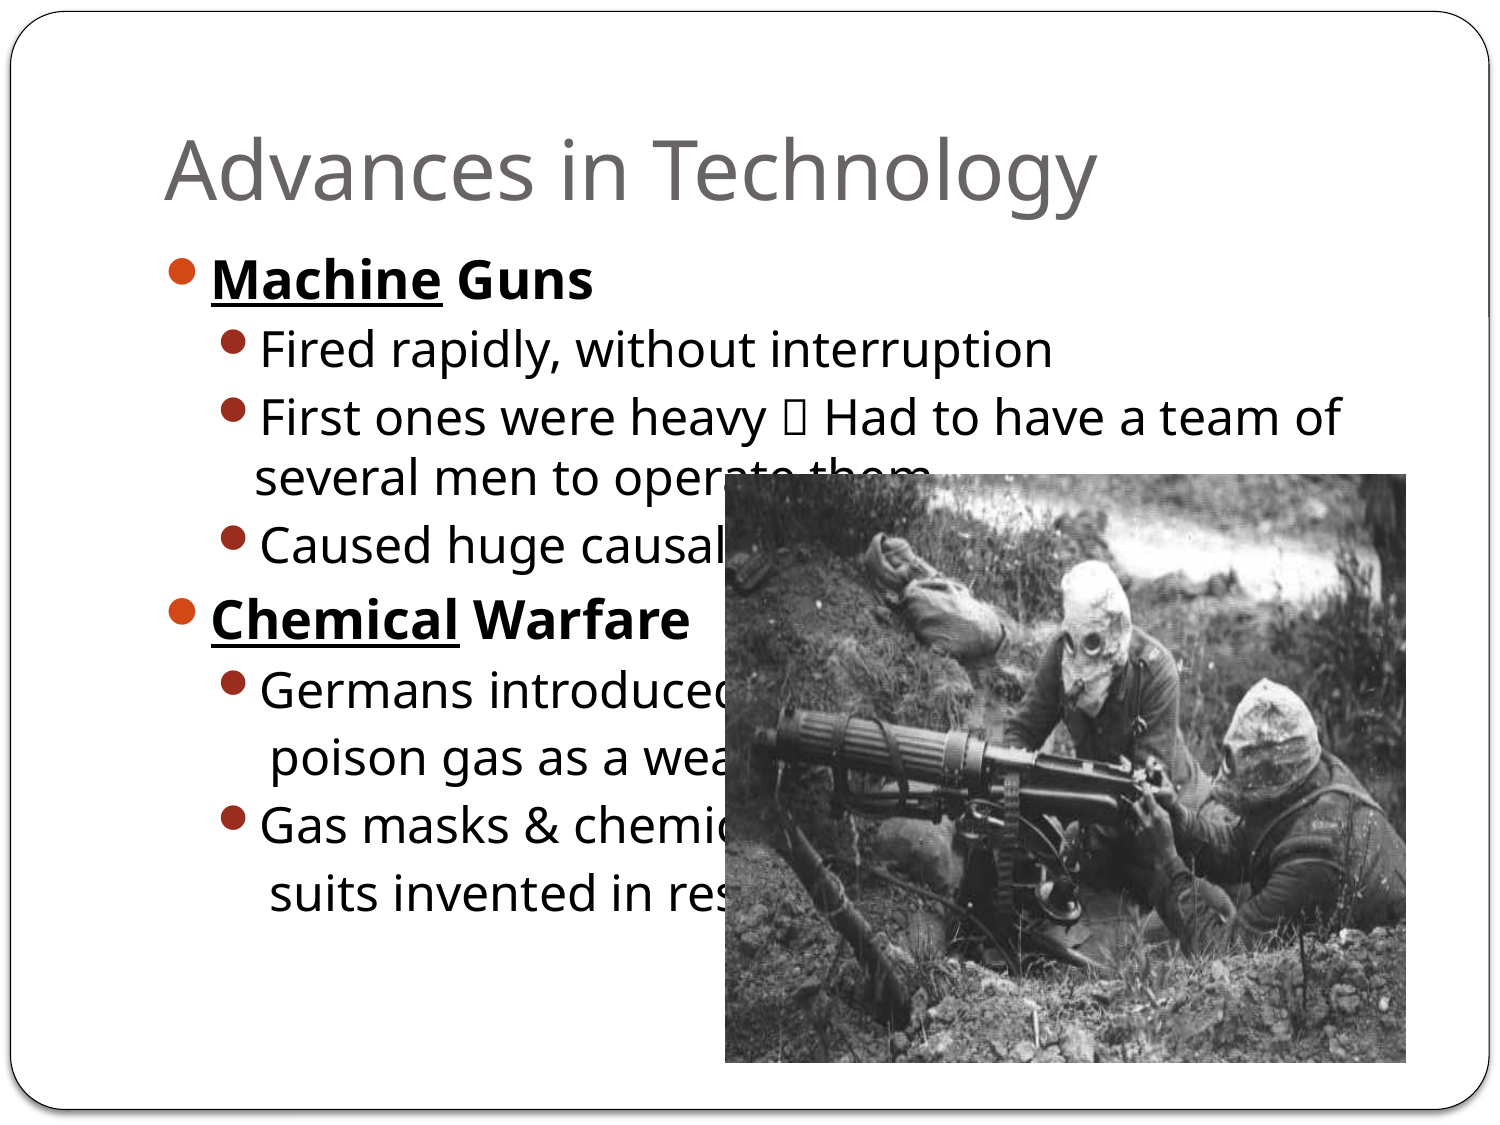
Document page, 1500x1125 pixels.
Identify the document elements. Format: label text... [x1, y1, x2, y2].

title Advances in Technology [150, 45, 1425, 233]
picture [724, 474, 1406, 1063]
list Machine Guns Fired rapidly, without interruption First ones were heavy  Had to have a team of several men to operate them Caused huge causalities Chemical Warfare Germans introduced poison gas as a weapon Gas masks & chemical suits invented in response [150, 237, 1425, 988]
